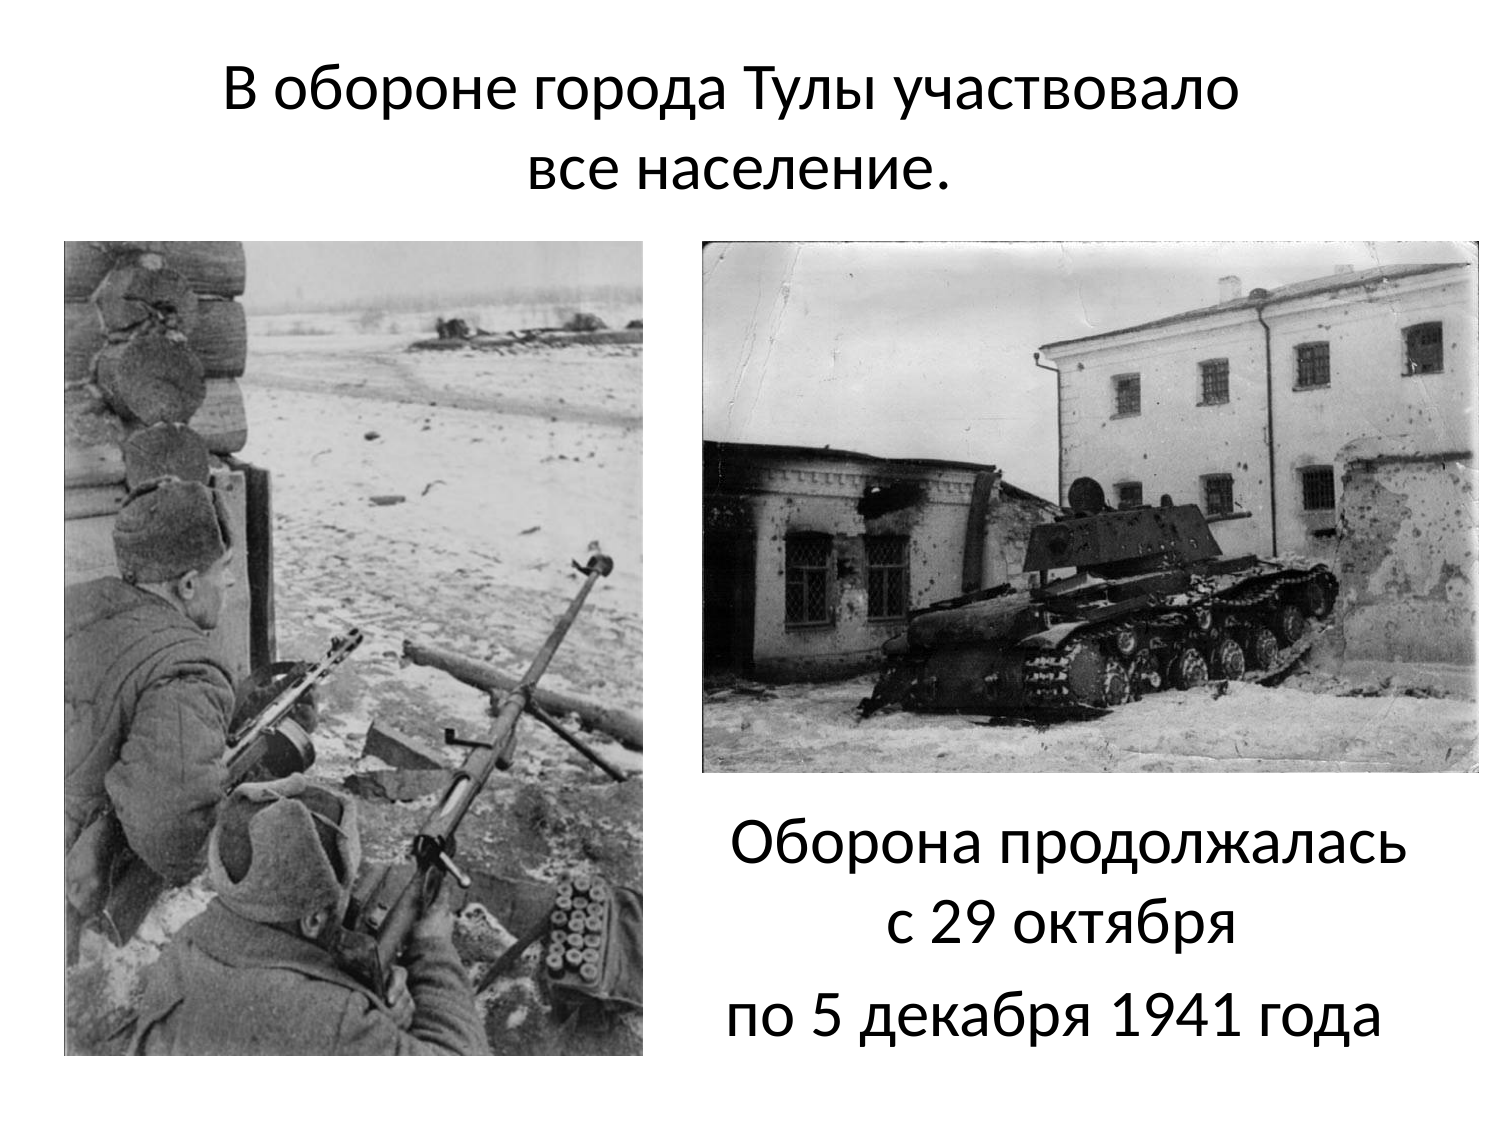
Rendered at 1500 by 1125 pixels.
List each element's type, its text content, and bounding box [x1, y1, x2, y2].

picture [64, 241, 644, 1056]
picture [702, 241, 1479, 774]
list Оборона продолжалась с 29 октября по 5 декабря 1941 года [702, 788, 1437, 1094]
title В обороне города Тулы участвовало все население. [30, 6, 1449, 240]
